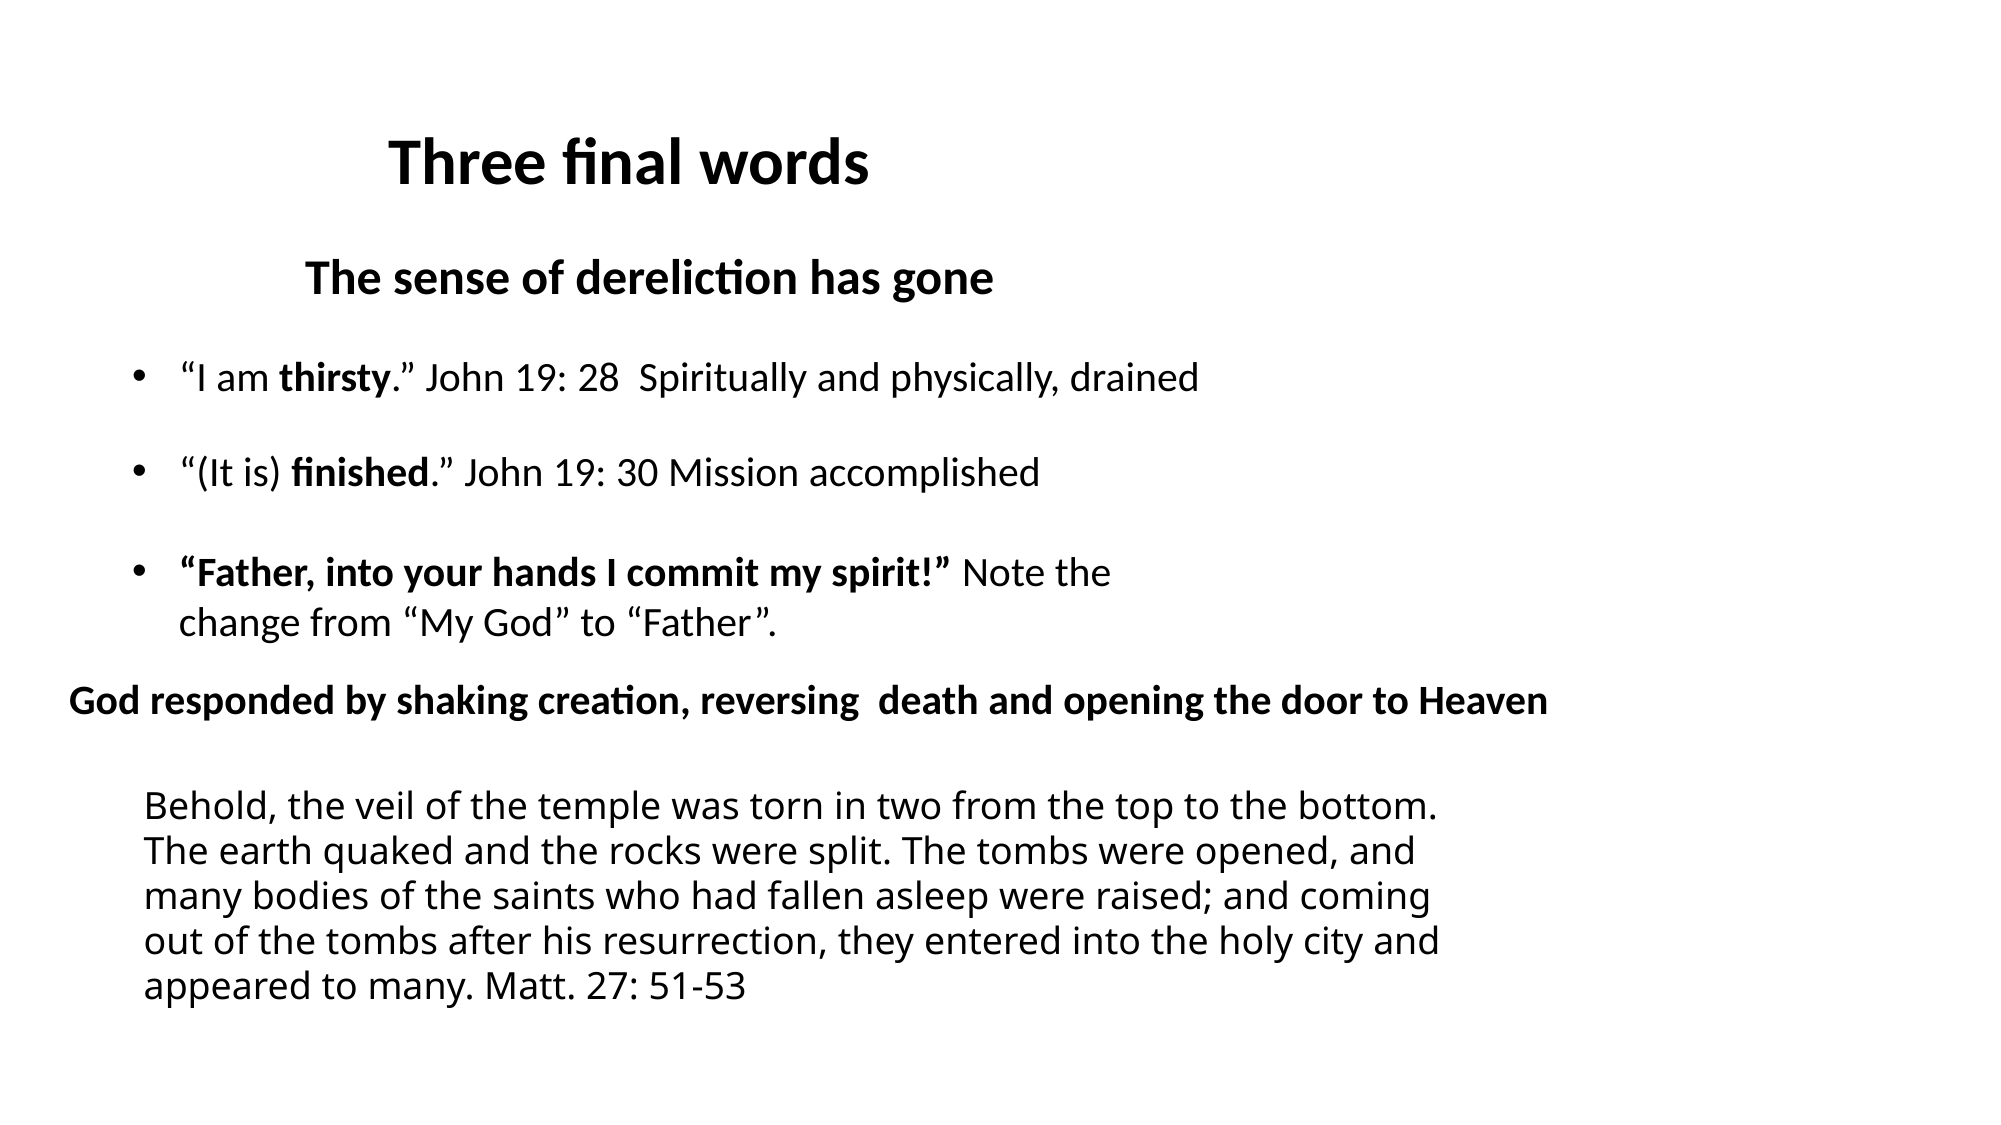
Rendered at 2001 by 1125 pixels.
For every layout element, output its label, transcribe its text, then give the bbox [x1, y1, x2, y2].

text_box The sense of dereliction has gone [290, 236, 1010, 312]
text_box Three final words [373, 110, 886, 206]
text_box [85, 100, 1556, 251]
text_box God responded by shaking creation, reversing death and opening the door to Heaven [54, 666, 1565, 731]
text_box Behold, the veil of the temple was torn in two from the top to the bottom. The earth quaked and the rocks were split. The tombs were opened, and many bodies of the saints who had fallen asleep were raised; and coming out of the tombs after his resurrection, they entered into the holy city and appeared to many. Matt. 27: 51-53 [128, 774, 1512, 1014]
text_box “I am thirsty.” John 19: 28 Spiritually and physically, drained “(It is) finished.” John 19: 30 Mission accomplished “Father, into your hands I commit my spirit!” Note the change from “My God” to “Father”. [117, 342, 1234, 653]
